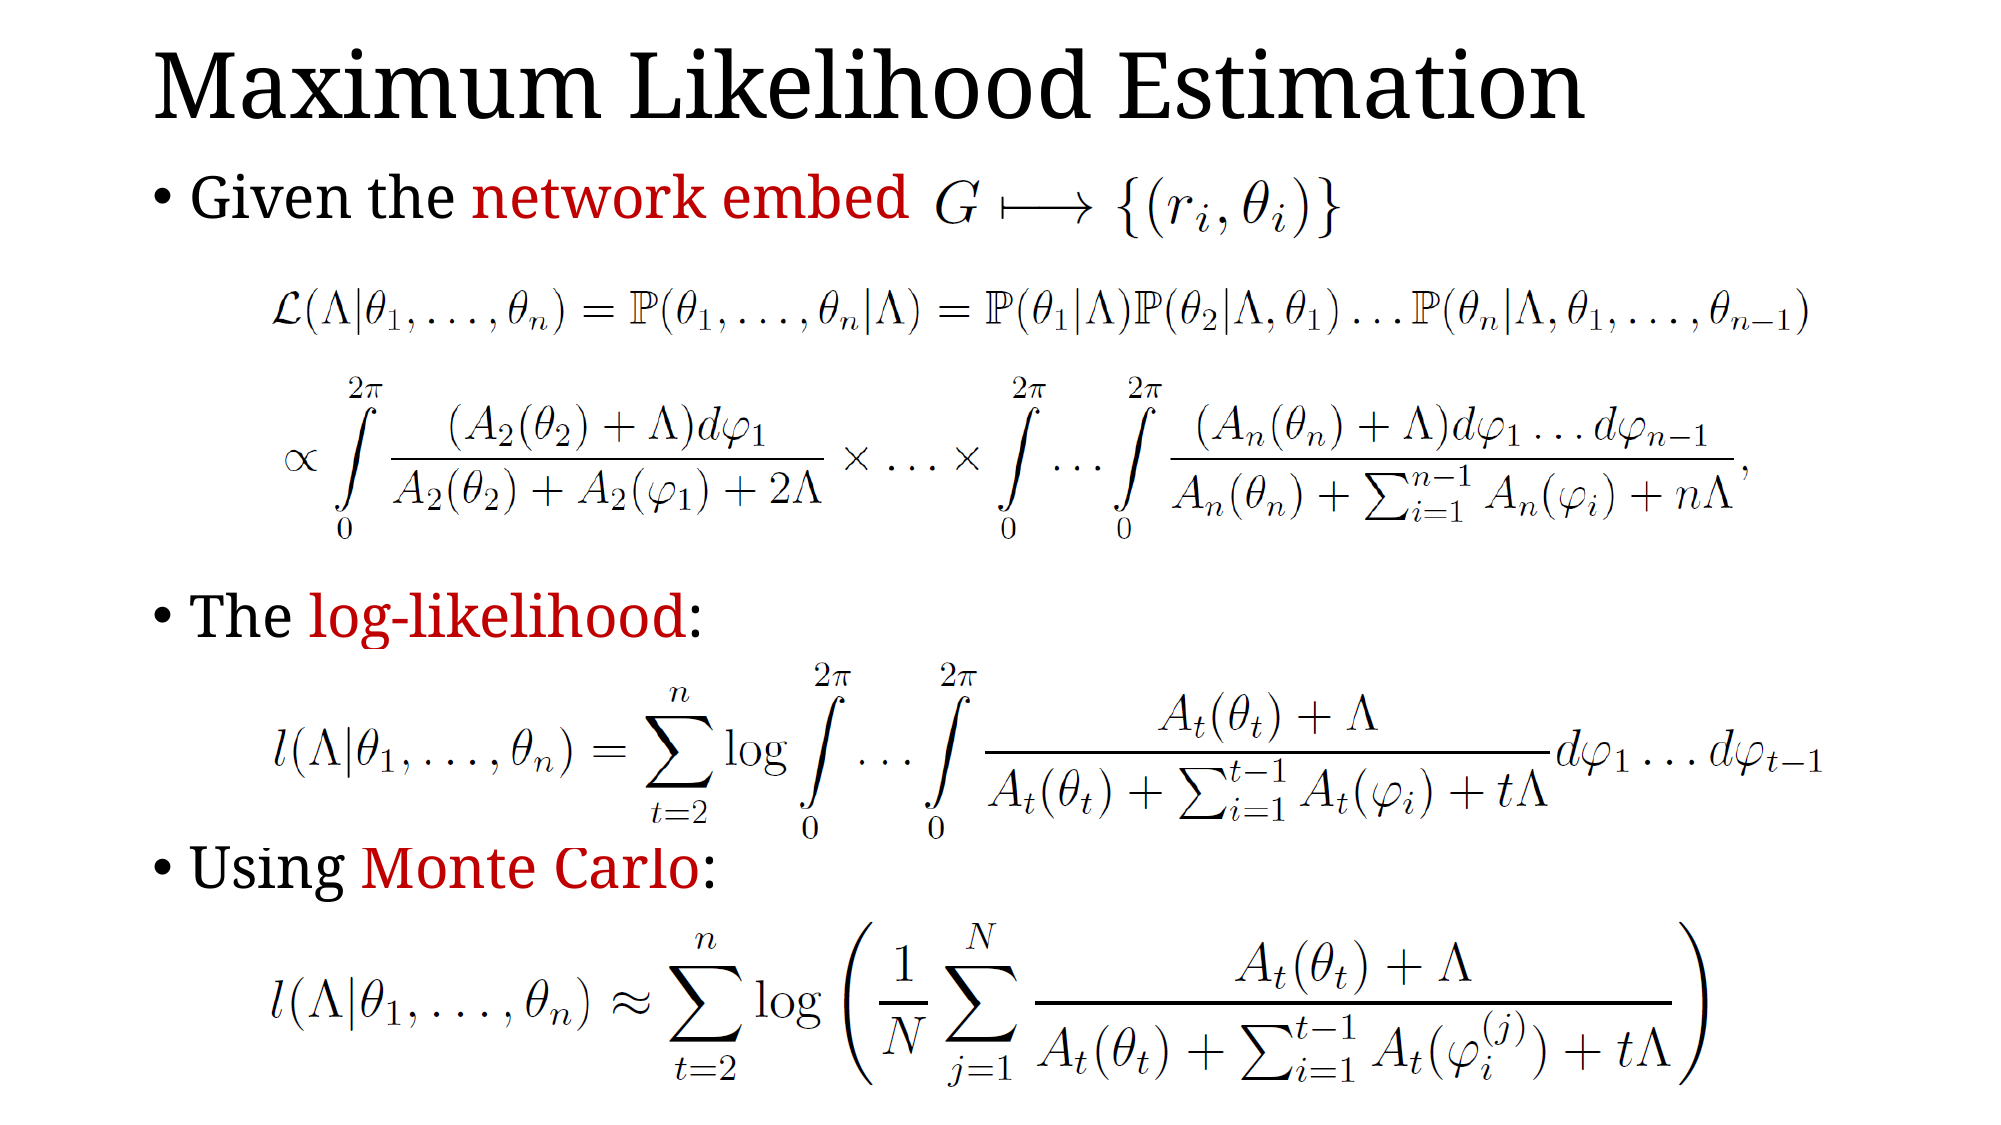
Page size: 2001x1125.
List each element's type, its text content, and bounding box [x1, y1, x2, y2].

picture [262, 649, 1833, 848]
picture [910, 153, 1357, 260]
title Maximum Likelihood Estimation [137, 0, 1863, 160]
picture [262, 270, 1813, 552]
list Given the network embedding The log-likelihood: Using Monte Carlo: [137, 160, 1863, 1089]
picture [266, 905, 1711, 1095]
